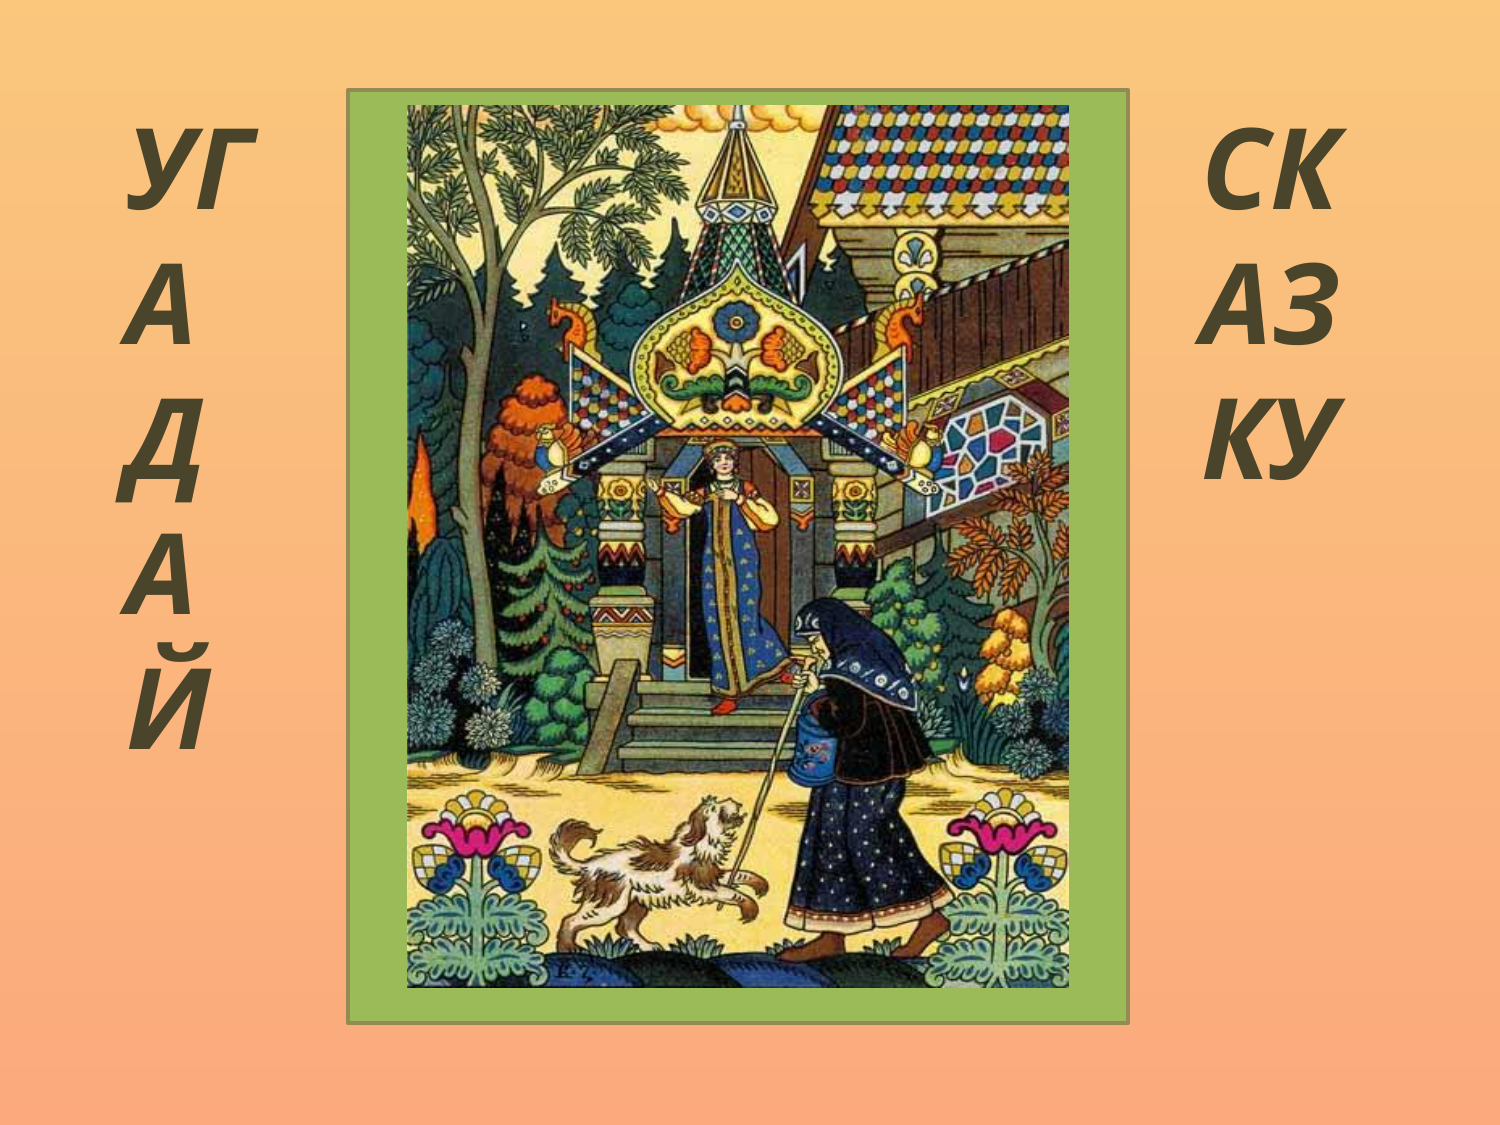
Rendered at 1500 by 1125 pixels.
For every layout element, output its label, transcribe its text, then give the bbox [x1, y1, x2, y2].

text_box [346, 88, 1130, 1025]
text_box СКАЗКУ [1187, 89, 1363, 510]
picture [407, 105, 1070, 988]
text_box УГАДАЙ [112, 89, 288, 780]
